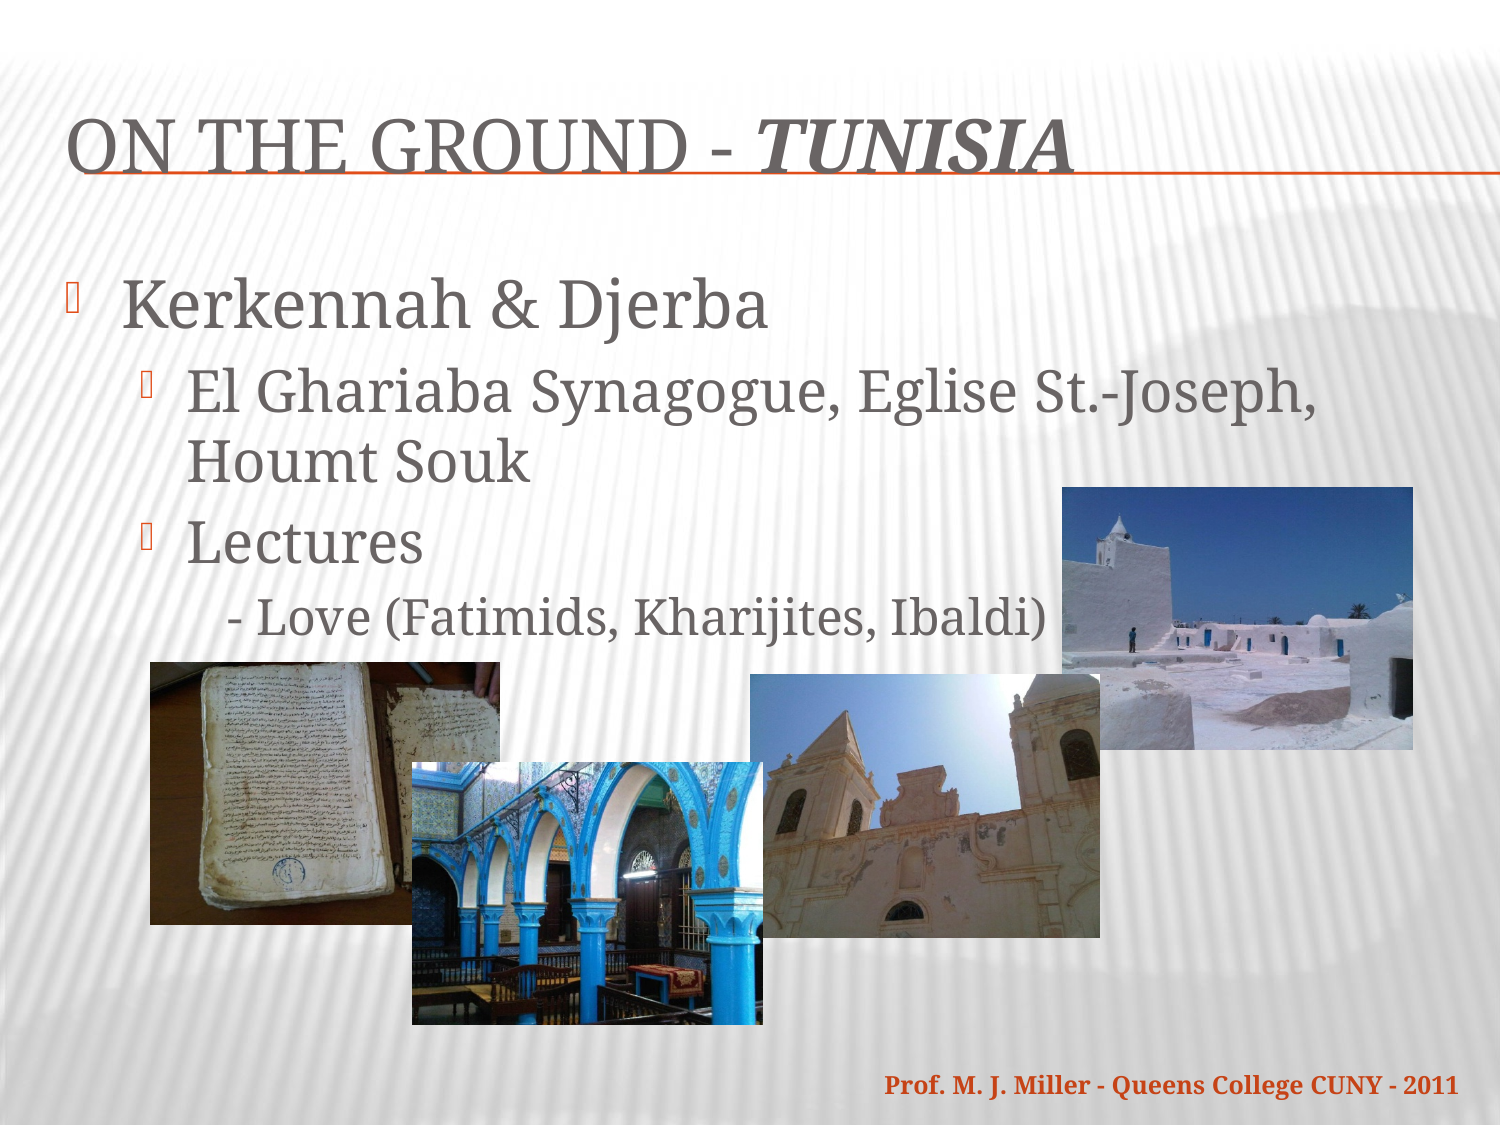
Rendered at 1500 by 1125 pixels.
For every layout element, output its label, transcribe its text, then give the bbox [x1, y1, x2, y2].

picture [149, 487, 1413, 1026]
title On the ground - tunisia [50, 75, 1475, 213]
footer Prof. M. J. Miller - Queens College CUNY - 2011 [699, 1062, 1475, 1100]
list Kerkennah & Djerba El Ghariaba Synagogue, Eglise St.-Joseph, Houmt Souk Lectures - Love (Fatimids, Kharijites, Ibaldi) [50, 254, 1475, 998]
